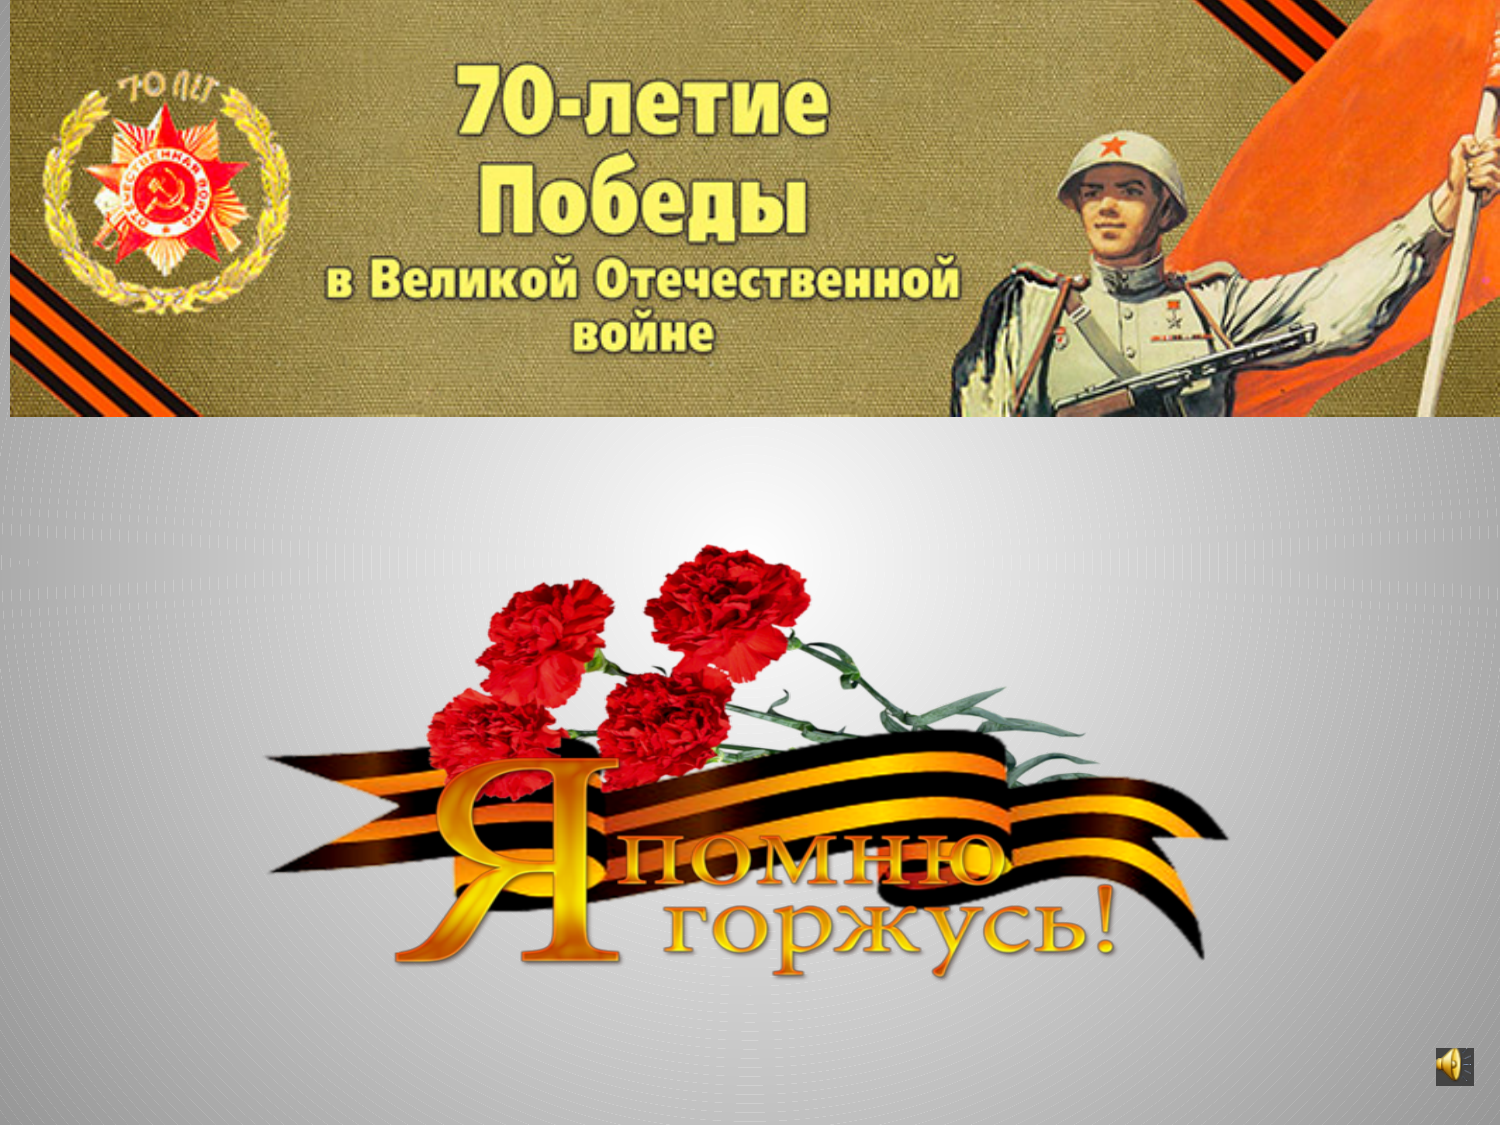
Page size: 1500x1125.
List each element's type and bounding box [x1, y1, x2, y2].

picture [10, 0, 1500, 417]
picture [1434, 1046, 1476, 1088]
picture [246, 527, 1232, 1125]
